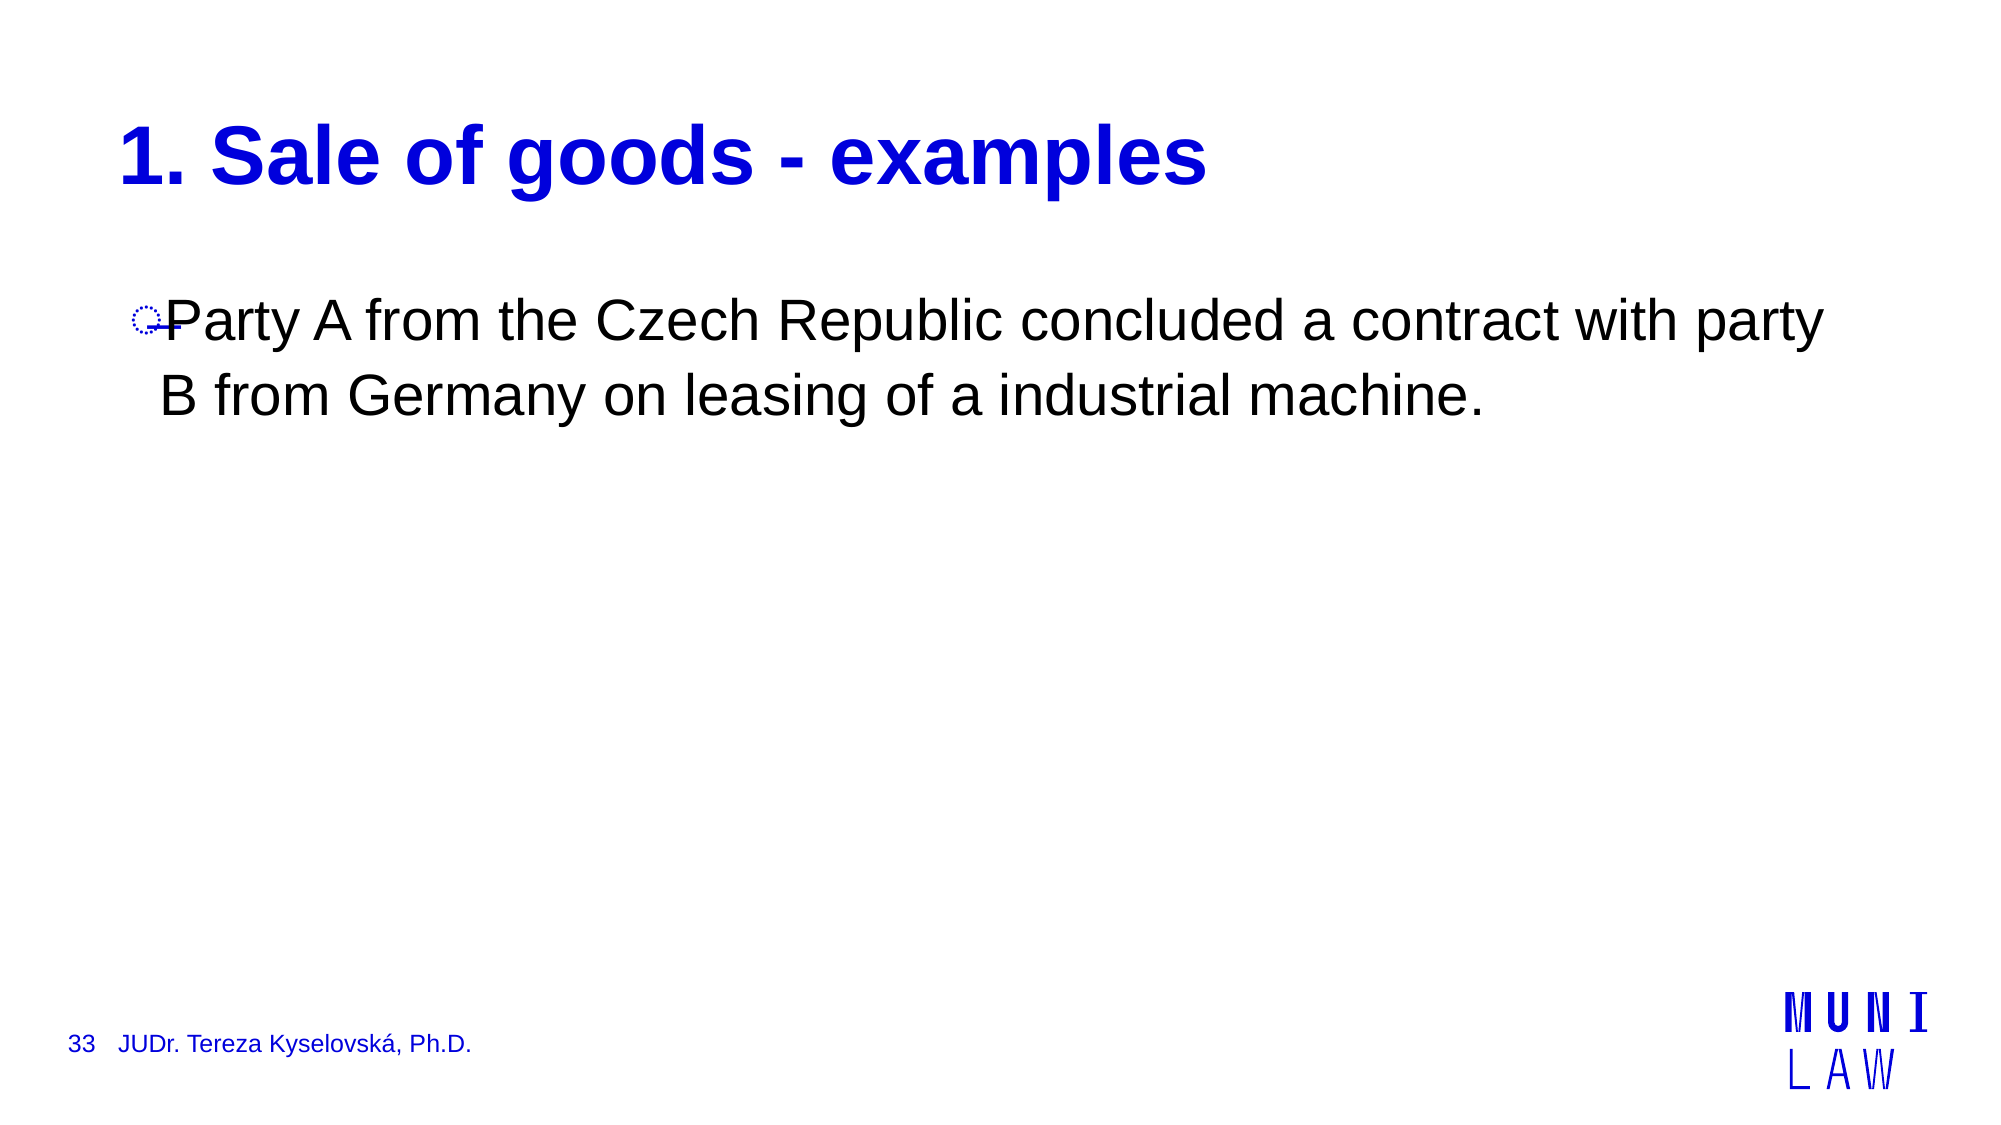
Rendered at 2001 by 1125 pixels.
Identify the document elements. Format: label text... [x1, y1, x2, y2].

footer JUDr. Tereza Kyselovská, Ph.D. [118, 1021, 1418, 1063]
title 1. Sale of goods - examples [118, 118, 1883, 193]
list Party A from the Czech Republic concluded a contract with party B from Germany on leasing of a industrial machine. [118, 277, 1883, 957]
slide_number 33 [67, 1021, 110, 1063]
